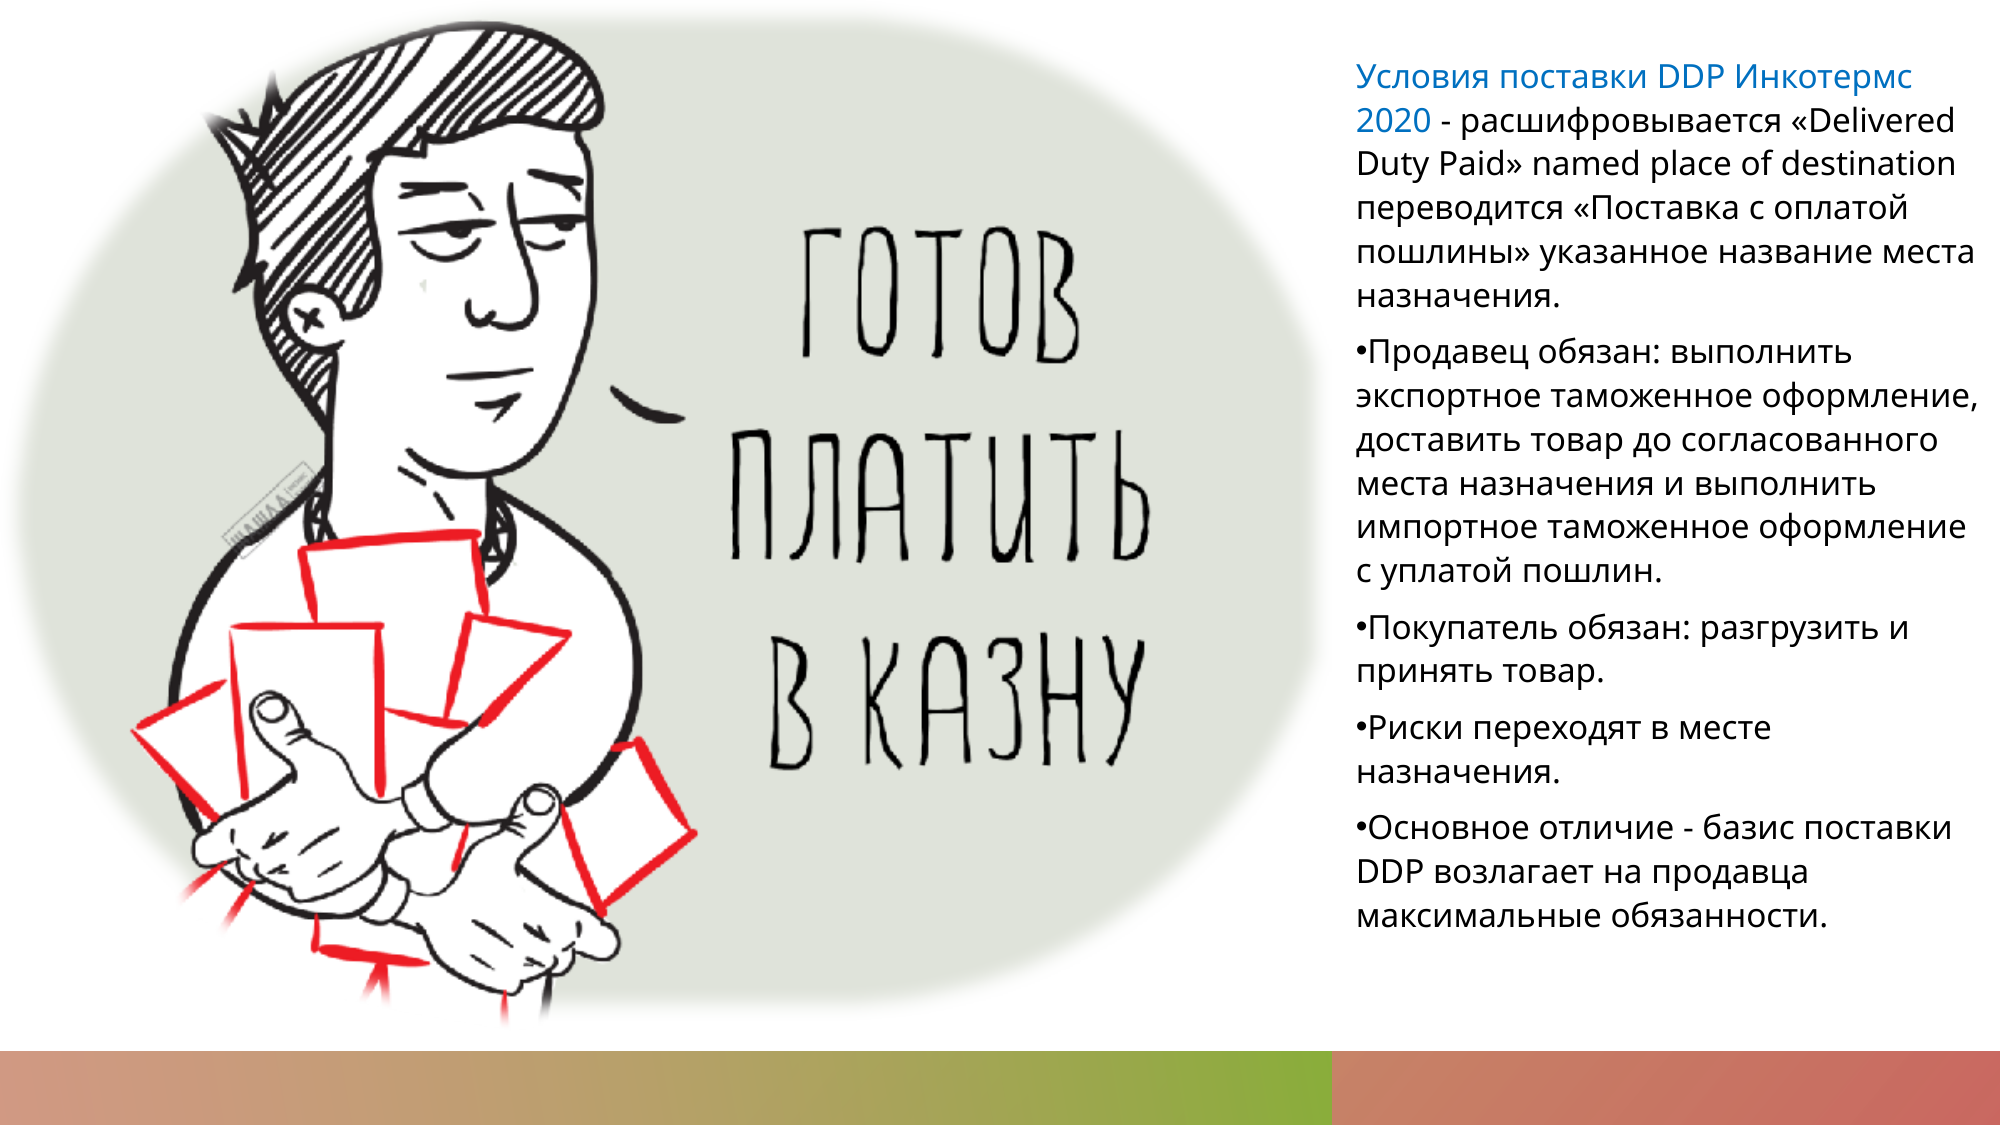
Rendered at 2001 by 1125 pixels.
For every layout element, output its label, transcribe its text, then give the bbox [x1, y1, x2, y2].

text_box Условия поставки DDP Инкотермс 2020 - расшифровывается «Delivered Duty Paid» named place of destination переводится «Поставка с оплатой пошлины» указанное название места назначения. Продавец обязан: выполнить экспортное таможенное оформление, доставить товар до согласованного места назначения и выполнить импортное таможенное оформление с уплатой пошлин. Покупатель обязан: разгрузить и принять товар. Риски переходят в месте назначения. Основное отличие - базис поставки DDP возлагает на продавца максимальные обязанности. [1355, 51, 1993, 1024]
picture [0, 0, 1332, 1052]
text_box [1332, 0, 2000, 1050]
text_box [1332, 1050, 2000, 1125]
text_box [0, 1052, 1332, 1125]
